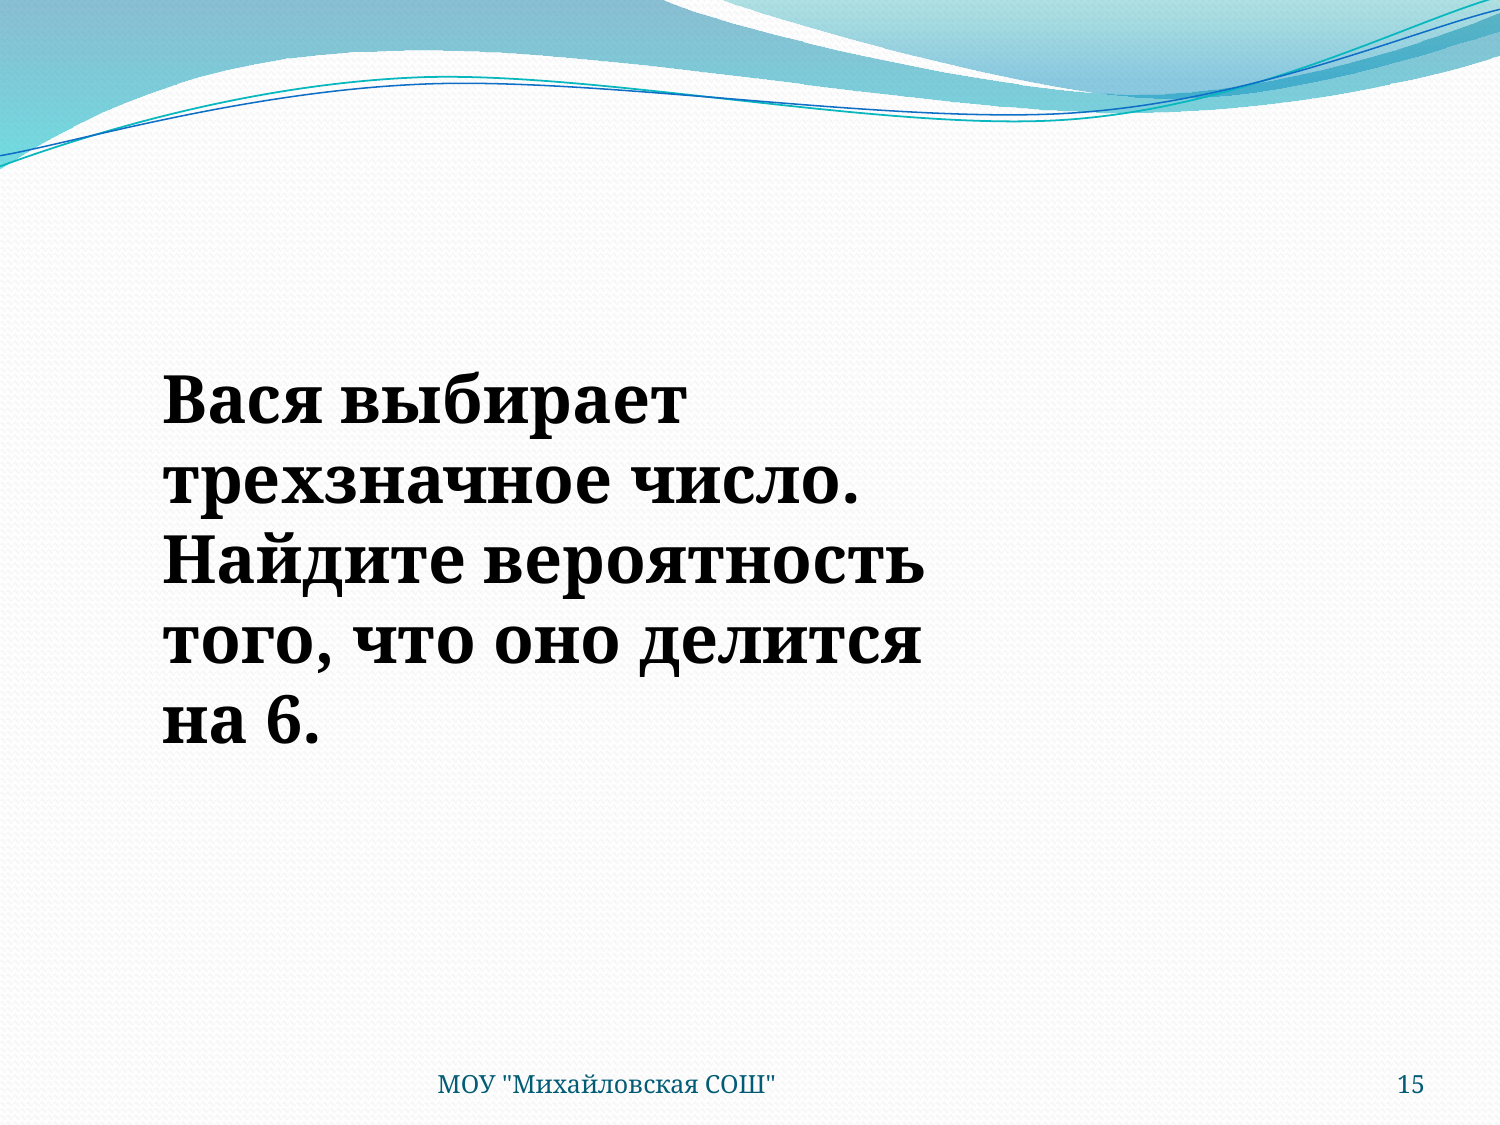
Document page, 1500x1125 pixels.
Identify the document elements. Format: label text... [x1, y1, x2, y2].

footer МОУ "Михайловская СОШ" [437, 1042, 988, 1103]
slide_number 15 [1299, 1042, 1425, 1103]
text_box Вася выбирает трехзначное число. Найдите вероятность того, что оно делится на 6. [147, 349, 1040, 765]
